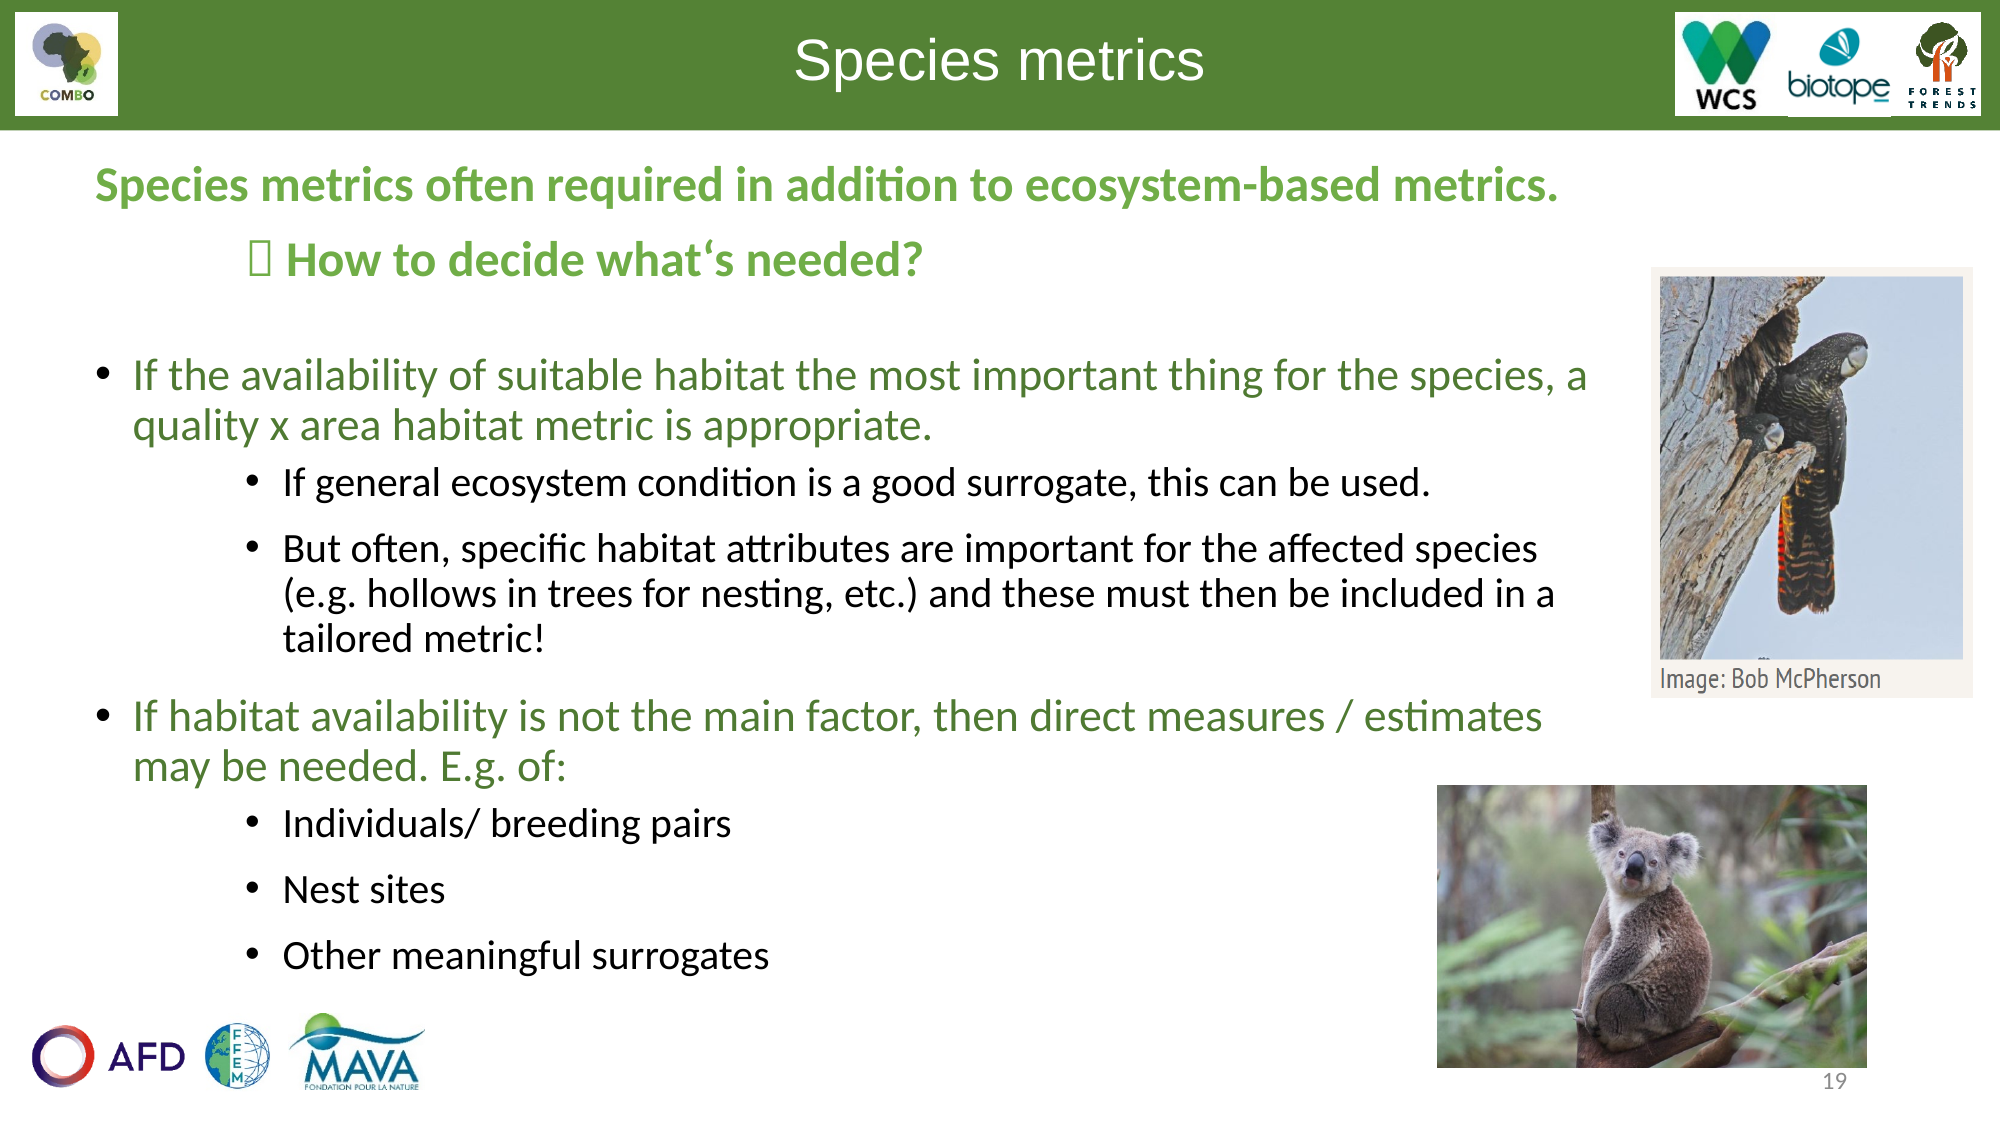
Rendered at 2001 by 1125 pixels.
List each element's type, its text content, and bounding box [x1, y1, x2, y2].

picture [1788, 14, 1891, 117]
picture [1651, 267, 1973, 698]
text_box Species metrics [324, 21, 1675, 101]
picture [15, 1009, 201, 1103]
picture [1675, 14, 1777, 116]
picture [1437, 785, 1867, 1068]
picture [288, 1023, 425, 1090]
picture [1907, 22, 1980, 109]
picture [202, 1023, 271, 1098]
picture [15, 12, 118, 116]
list Species metrics often required in addition to ecosystem-based metrics.  How to decide what‘s needed? If the availability of suitable habitat the most important thing for the species, a quality x area habitat metric is appropriate. If general ecosystem condition is a good surrogate, this can be used. But often, specific habitat attributes are important for the affected species (e.g. hollows in trees for nesting, etc.) and these must then be included in a tailored metric! If habitat availability is not the main factor, then direct measures / estimates may be needed. E.g. of: Individuals/ breeding pairs Nest sites Other meaningful surrogates [79, 150, 1618, 1023]
